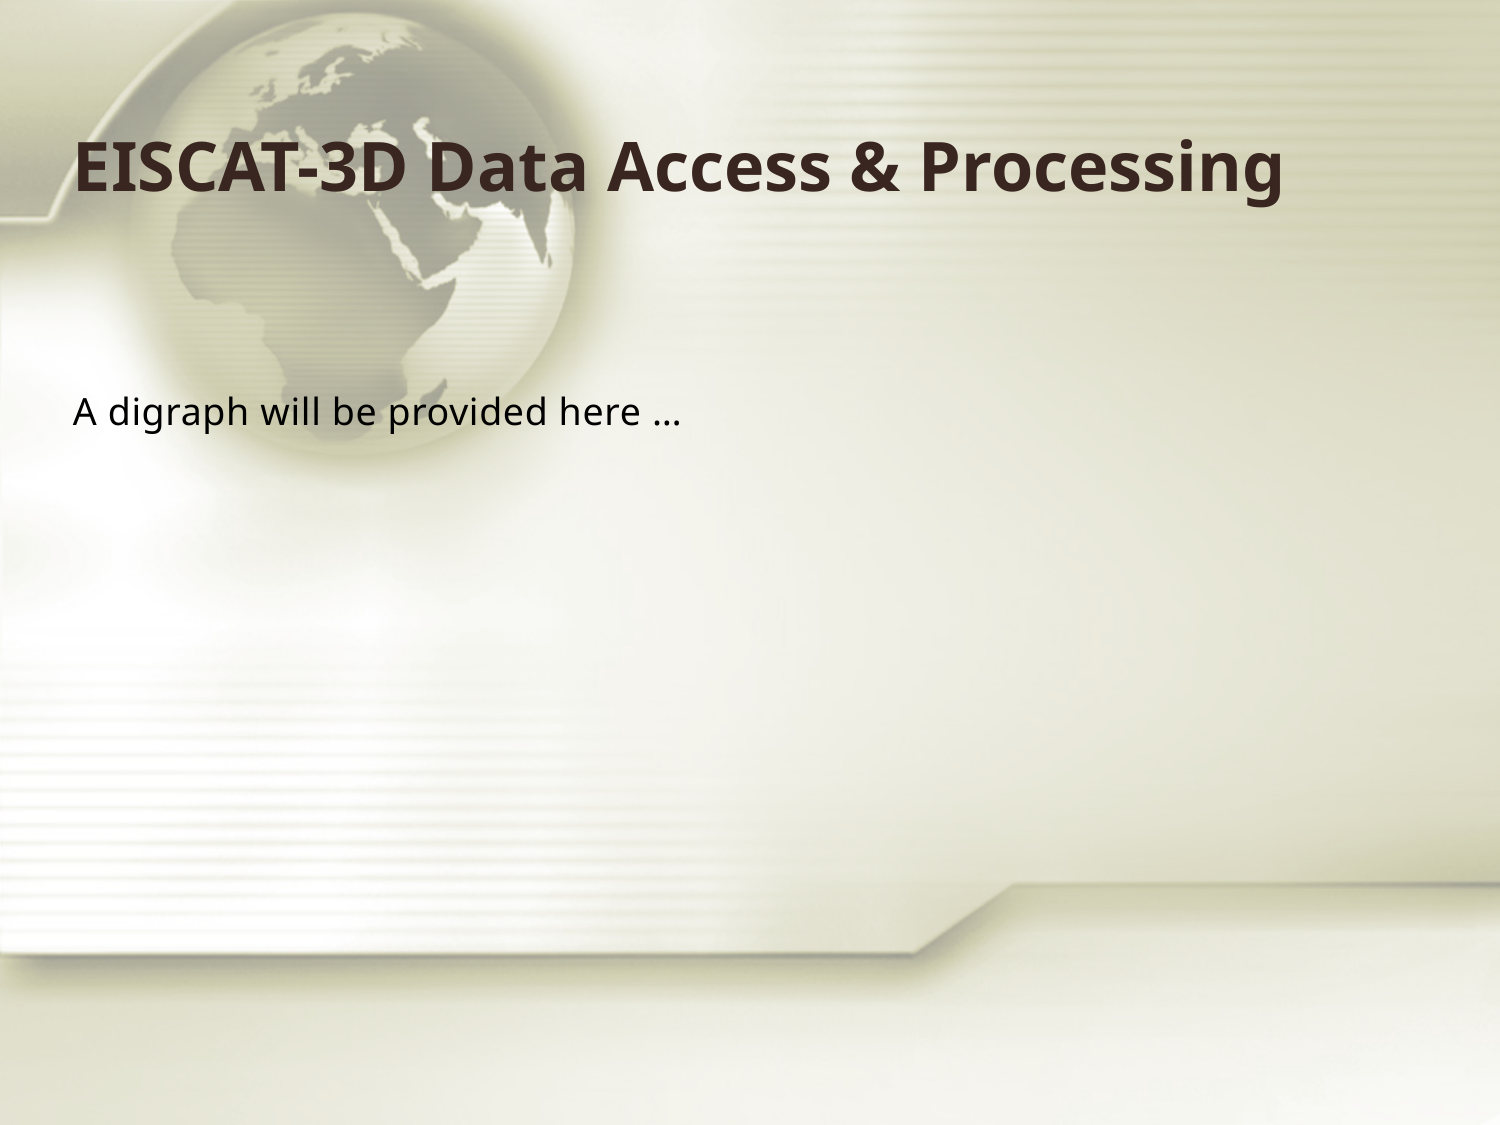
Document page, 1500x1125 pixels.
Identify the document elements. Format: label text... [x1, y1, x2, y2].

title EISCAT-3D Data Access & Processing [57, 37, 1318, 213]
list A digraph will be provided here … [57, 239, 1318, 1015]
